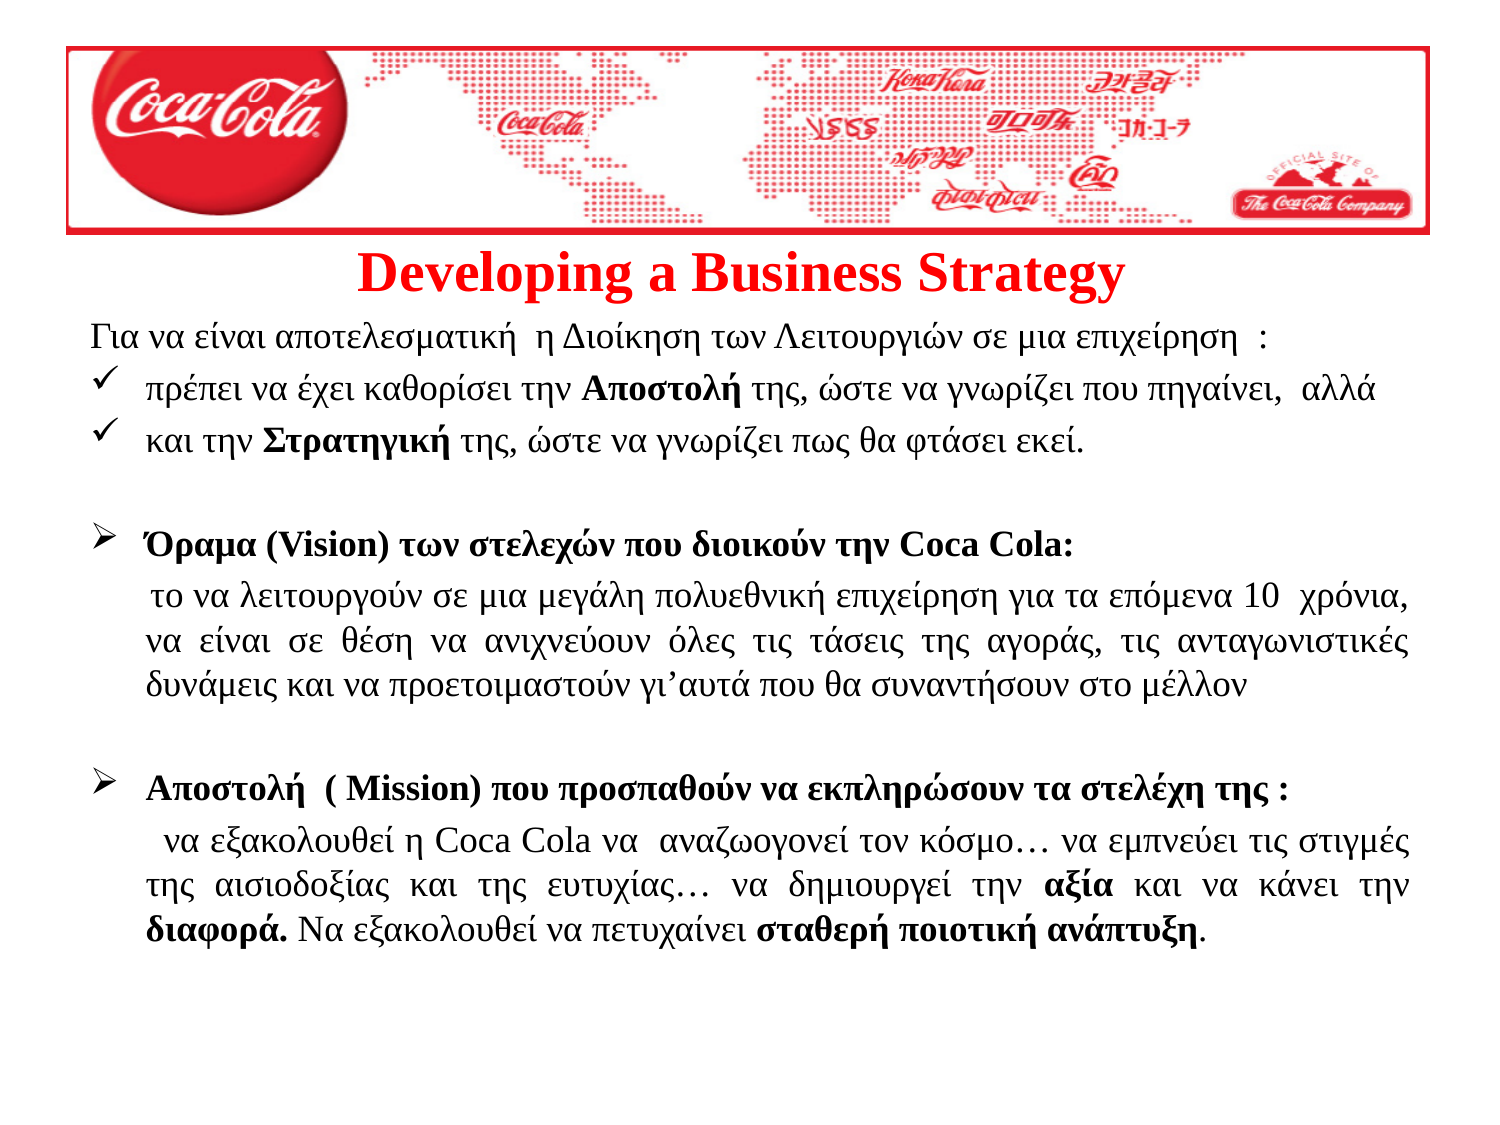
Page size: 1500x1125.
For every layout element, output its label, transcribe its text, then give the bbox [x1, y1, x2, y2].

picture [66, 46, 1430, 235]
list Developing a Business Strategy Για να είναι αποτελεσματική η Διοίκηση των Λειτουργιών σε μια επιχείρηση : πρέπει να έχει καθορίσει την Αποστολή της, ώστε να γνωρίζει που πηγαίνει, αλλά και την Στρατηγική της, ώστε να γνωρίζει πως θα φτάσει εκεί. Όραμα (Vision) των στελεχών που διοικούν την Coca Cola: το να λειτουργούν σε μια μεγάλη πολυεθνική επιχείρηση για τα επόμενα 10 χρόνια, να είναι σε θέση να ανιχνεύουν όλες τις τάσεις της αγοράς, τις ανταγωνιστικές δυνάμεις και να προετοιμαστούν γι’αυτά που θα συναντήσουν στο μέλλον Αποστολή ( Mission) που προσπαθούν να εκπληρώσουν τα στελέχη της : να εξακολουθεί η Coca Cola να αναζωογονεί τον κόσμο… να εμπνεύει τις στιγμές της αισιοδοξίας και της ευτυχίας… να δημιουργεί την αξία και να κάνει την διαφορά. Να εξακολουθεί να πετυχαίνει σταθερή ποιοτική ανάπτυξη. [74, 242, 1426, 1006]
